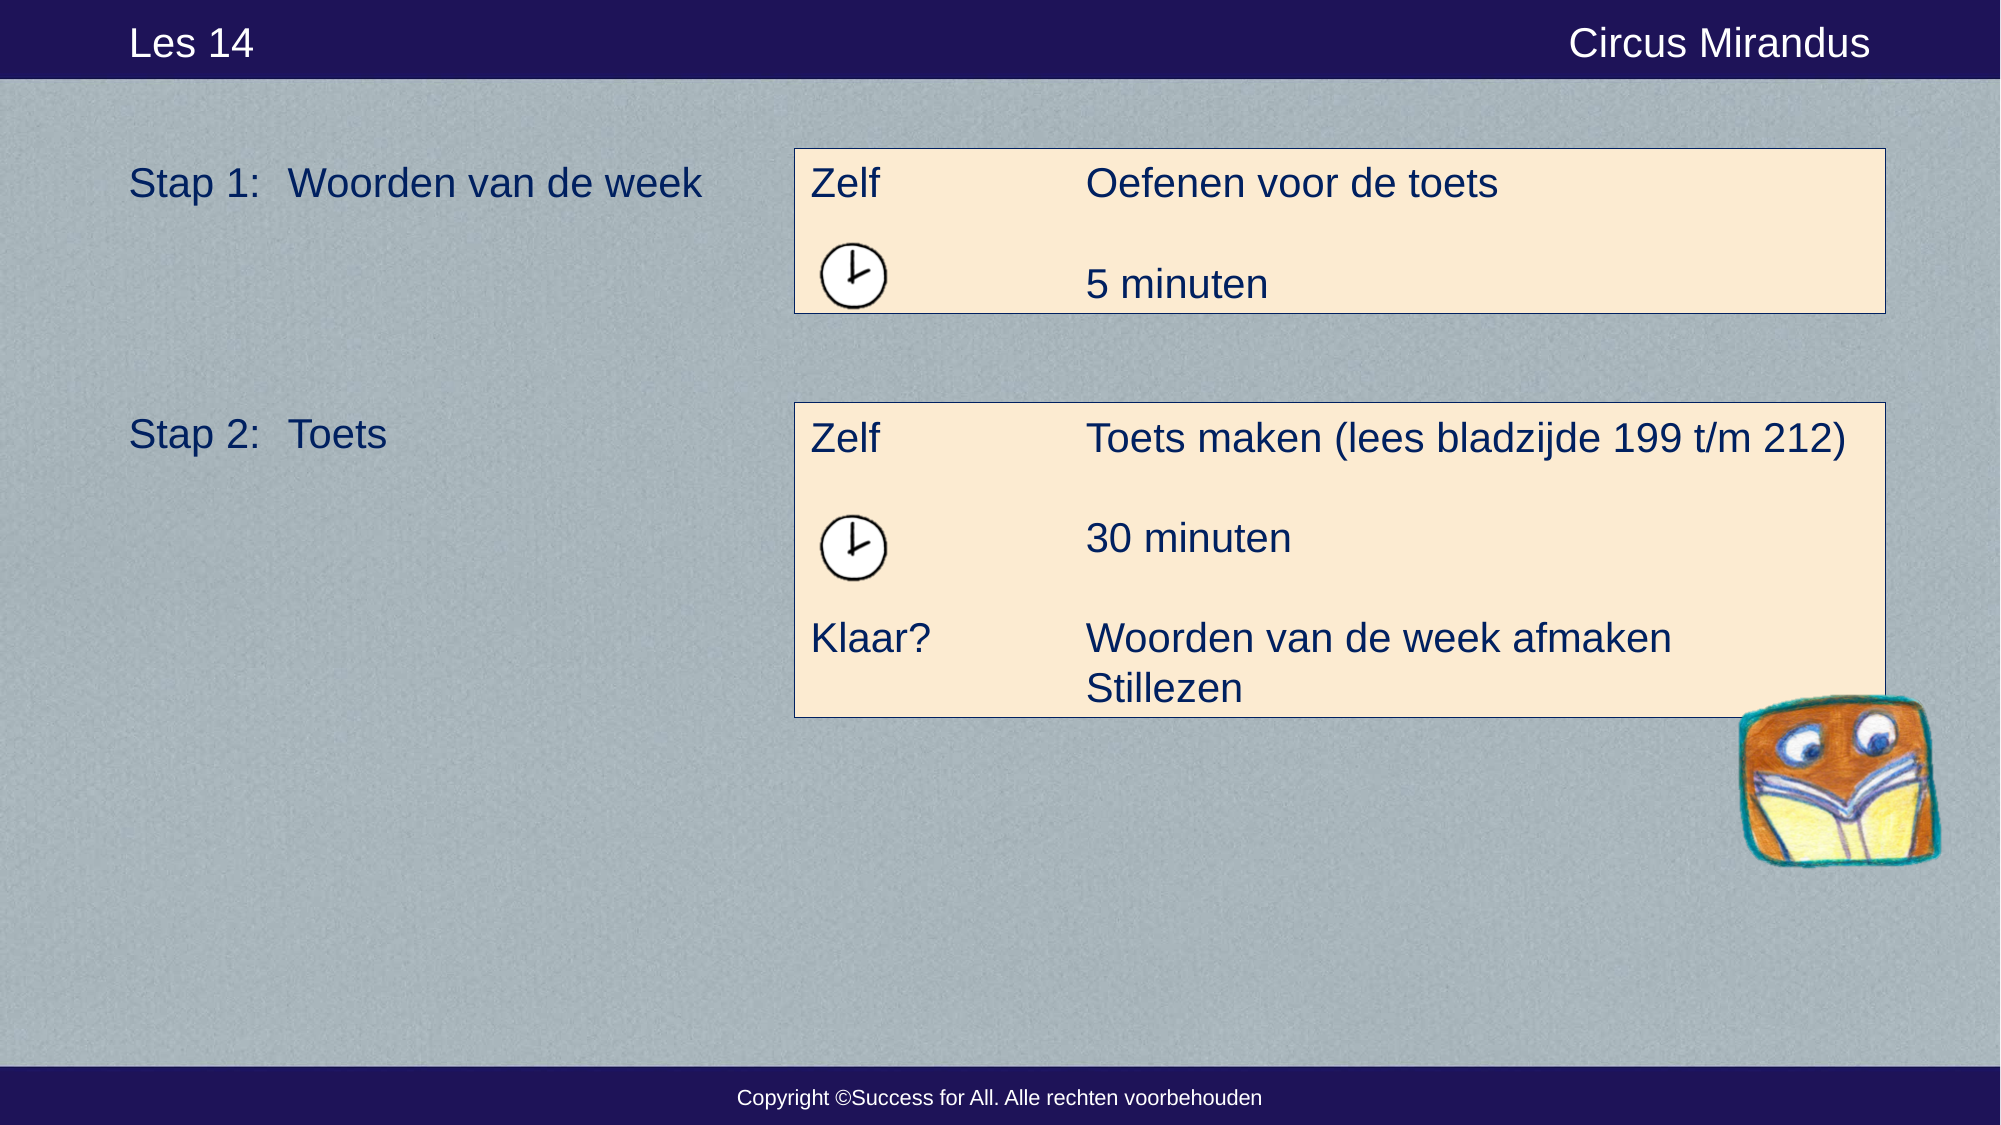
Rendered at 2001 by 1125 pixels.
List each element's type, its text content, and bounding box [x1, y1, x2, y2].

text_box Zelf Toets maken (lees bladzijde 199 t/m 212) 30 minuten Klaar? Woorden van de week afmaken Stillezen [794, 402, 1886, 718]
text_box Les 14 [114, 8, 354, 73]
text_box Copyright ©Success for All. Alle rechten voorbehouden [0, 1076, 2000, 1125]
picture [0, 0, 2001, 1125]
text_box Circus Mirandus [999, 8, 1886, 73]
text_box Zelf Oefenen voor de toets 5 minuten [794, 148, 1886, 314]
text_box Stap 1: Woorden van de week Stap 2: Toets [114, 148, 907, 764]
